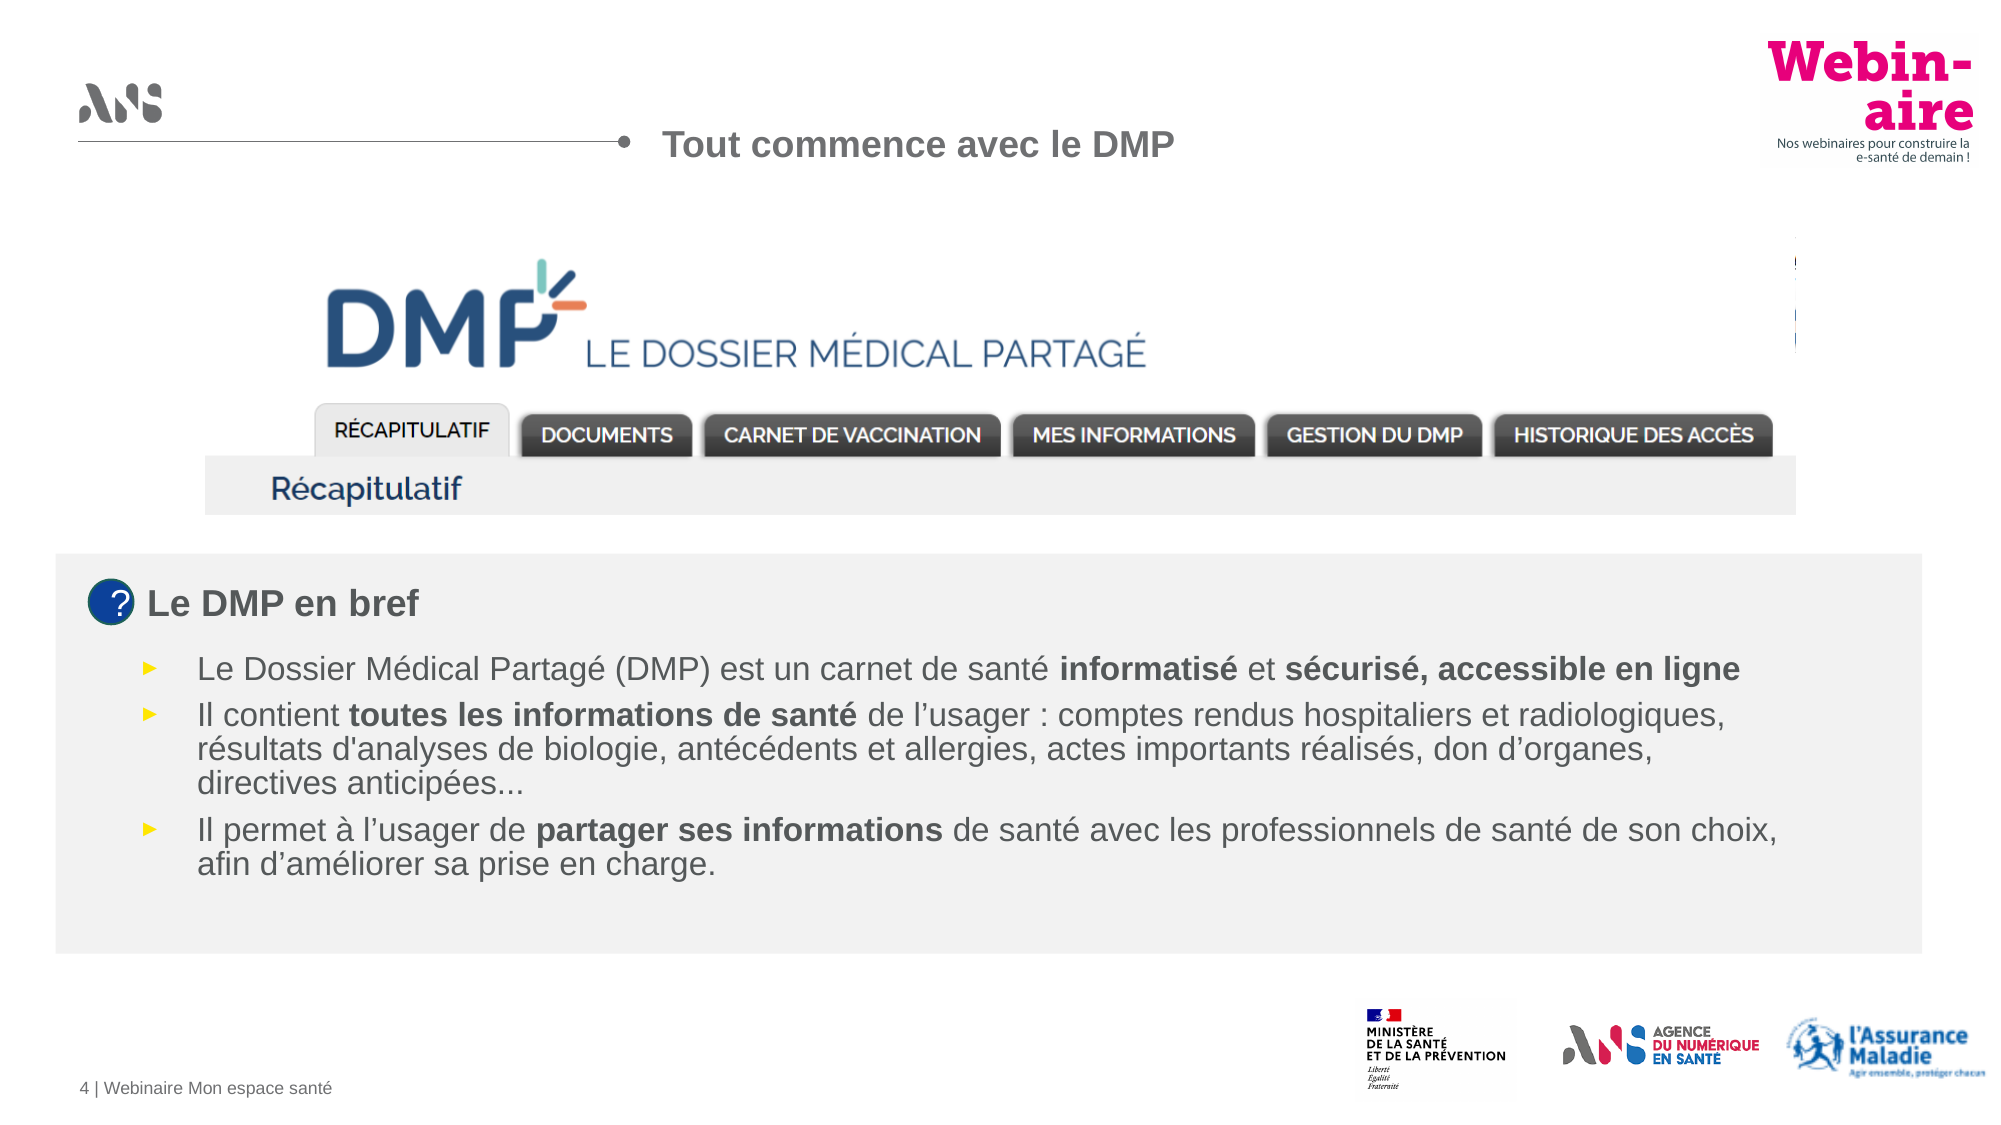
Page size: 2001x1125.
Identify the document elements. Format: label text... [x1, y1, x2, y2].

picture [1769, 998, 1996, 1095]
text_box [205, 197, 1796, 532]
list Tout commence avec le DMP [647, 117, 1803, 168]
picture [1563, 1009, 1759, 1080]
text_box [55, 551, 1923, 956]
picture [1760, 33, 1979, 168]
picture [1355, 998, 1517, 1102]
